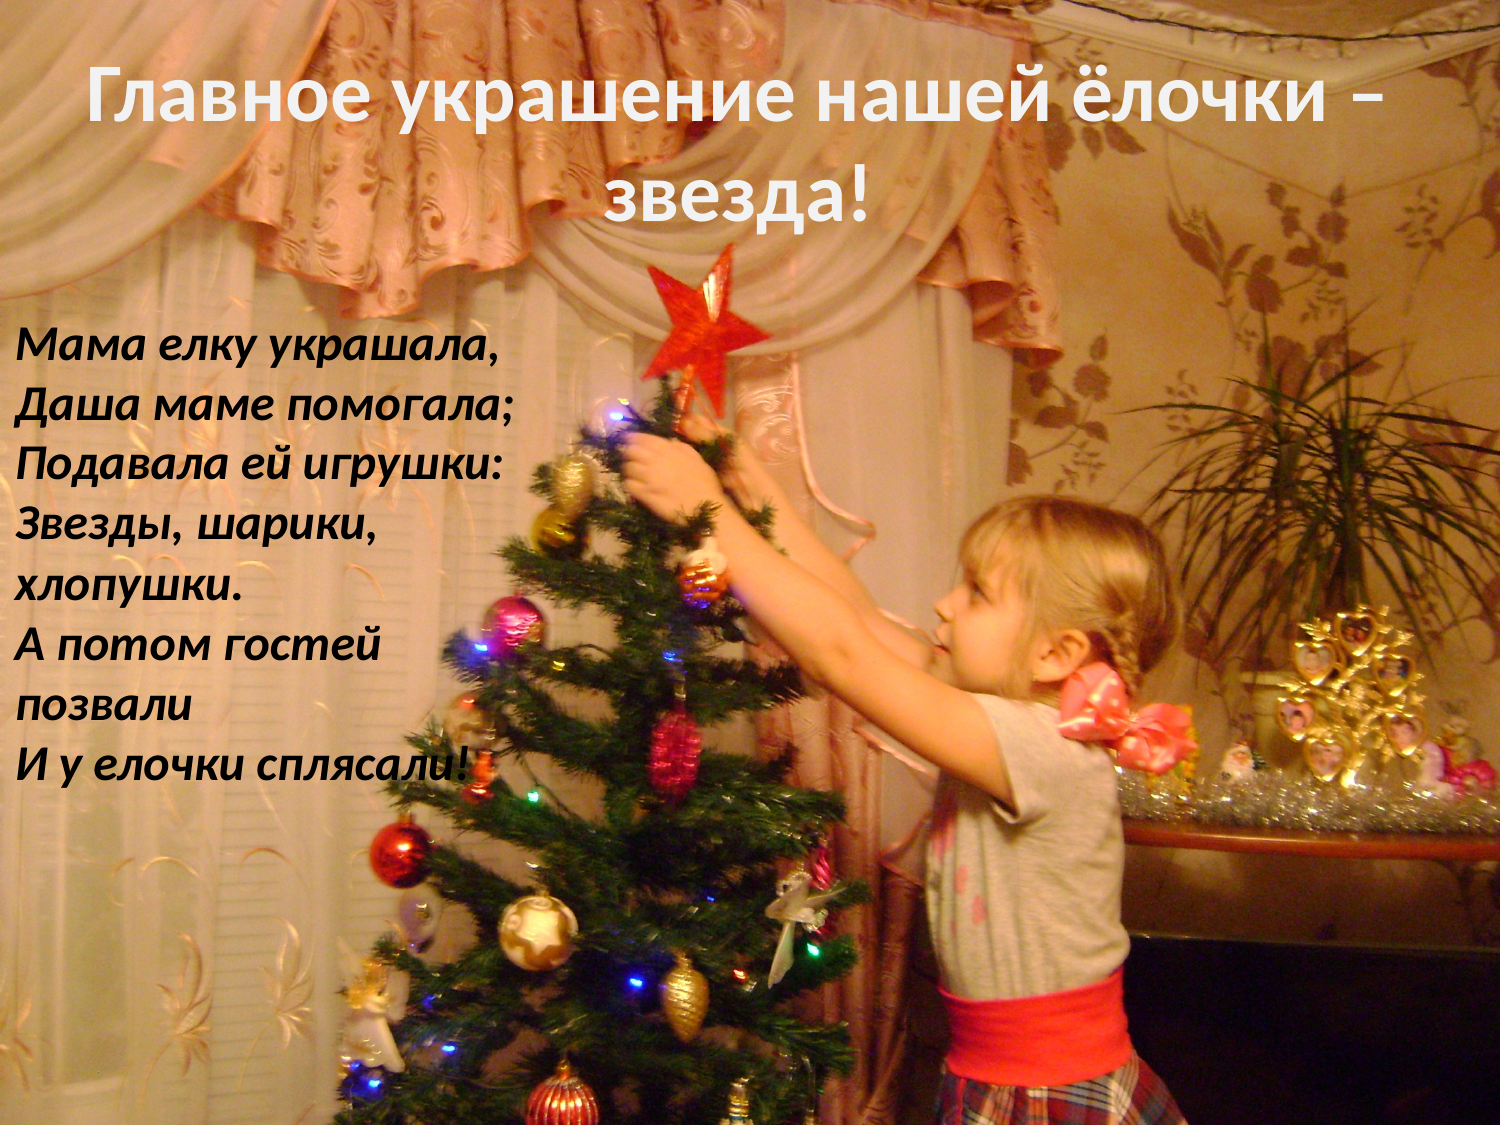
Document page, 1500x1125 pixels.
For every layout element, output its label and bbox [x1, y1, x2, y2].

list [0, 0, 1500, 1125]
